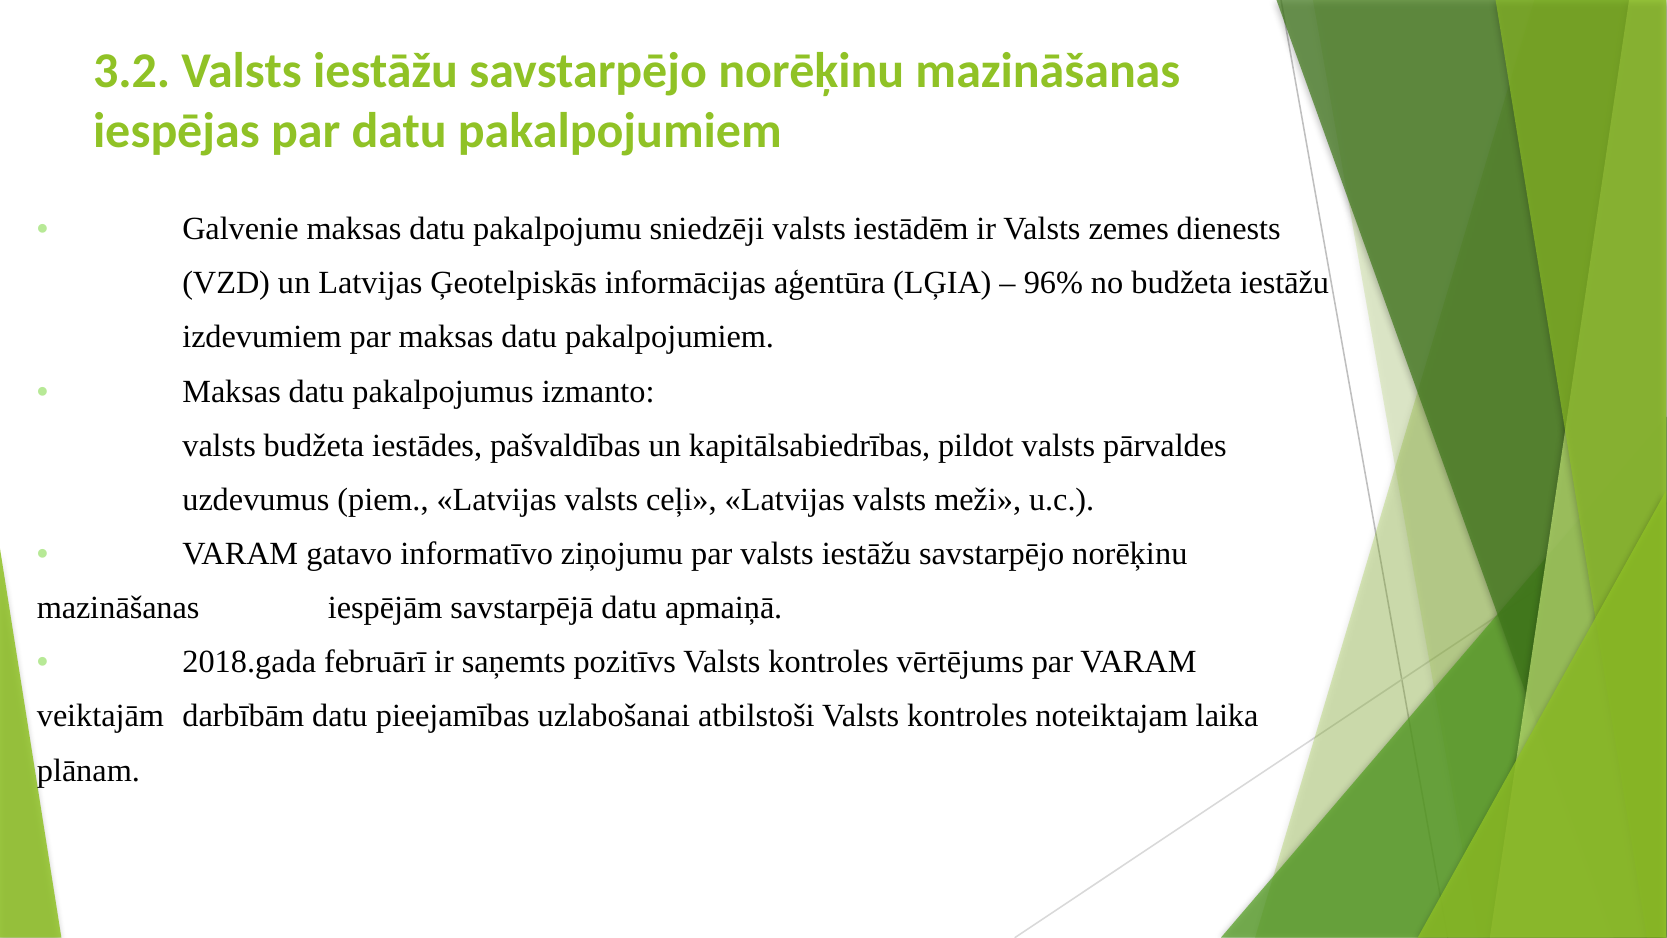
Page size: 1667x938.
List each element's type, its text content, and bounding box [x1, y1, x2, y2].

list • Galvenie maksas datu pakalpojumu sniedzēji valsts iestādēm ir Valsts zemes dienests (VZD) un Latvijas Ģeotelpiskās informācijas aģentūra (LĢIA) – 96% no budžeta iestāžu izdevumiem par maksas datu pakalpojumiem. • Maksas datu pakalpojumus izmanto: valsts budžeta iestādes, pašvaldības un kapitālsabiedrības, pildot valsts pārvaldes uzdevumus (piem., «Latvijas valsts ceļi», «Latvijas valsts meži», u.c.). • VARAM gatavo informatīvo ziņojumu par valsts iestāžu savstarpējo norēķinu mazināšanas iespējām savstarpējā datu apmaiņā. • 2018.gada februārī ir saņemts pozitīvs Valsts kontroles vērtējums par VARAM veiktajām darbībām datu pieejamības uzlabošanai atbilstoši Valsts kontroles noteiktajam laika plānam. [21, 184, 1347, 798]
title 3.2. Valsts iestāžu savstarpējo norēķinu mazināšanas iespējas par datu pakalpojumiem [78, 30, 1322, 183]
